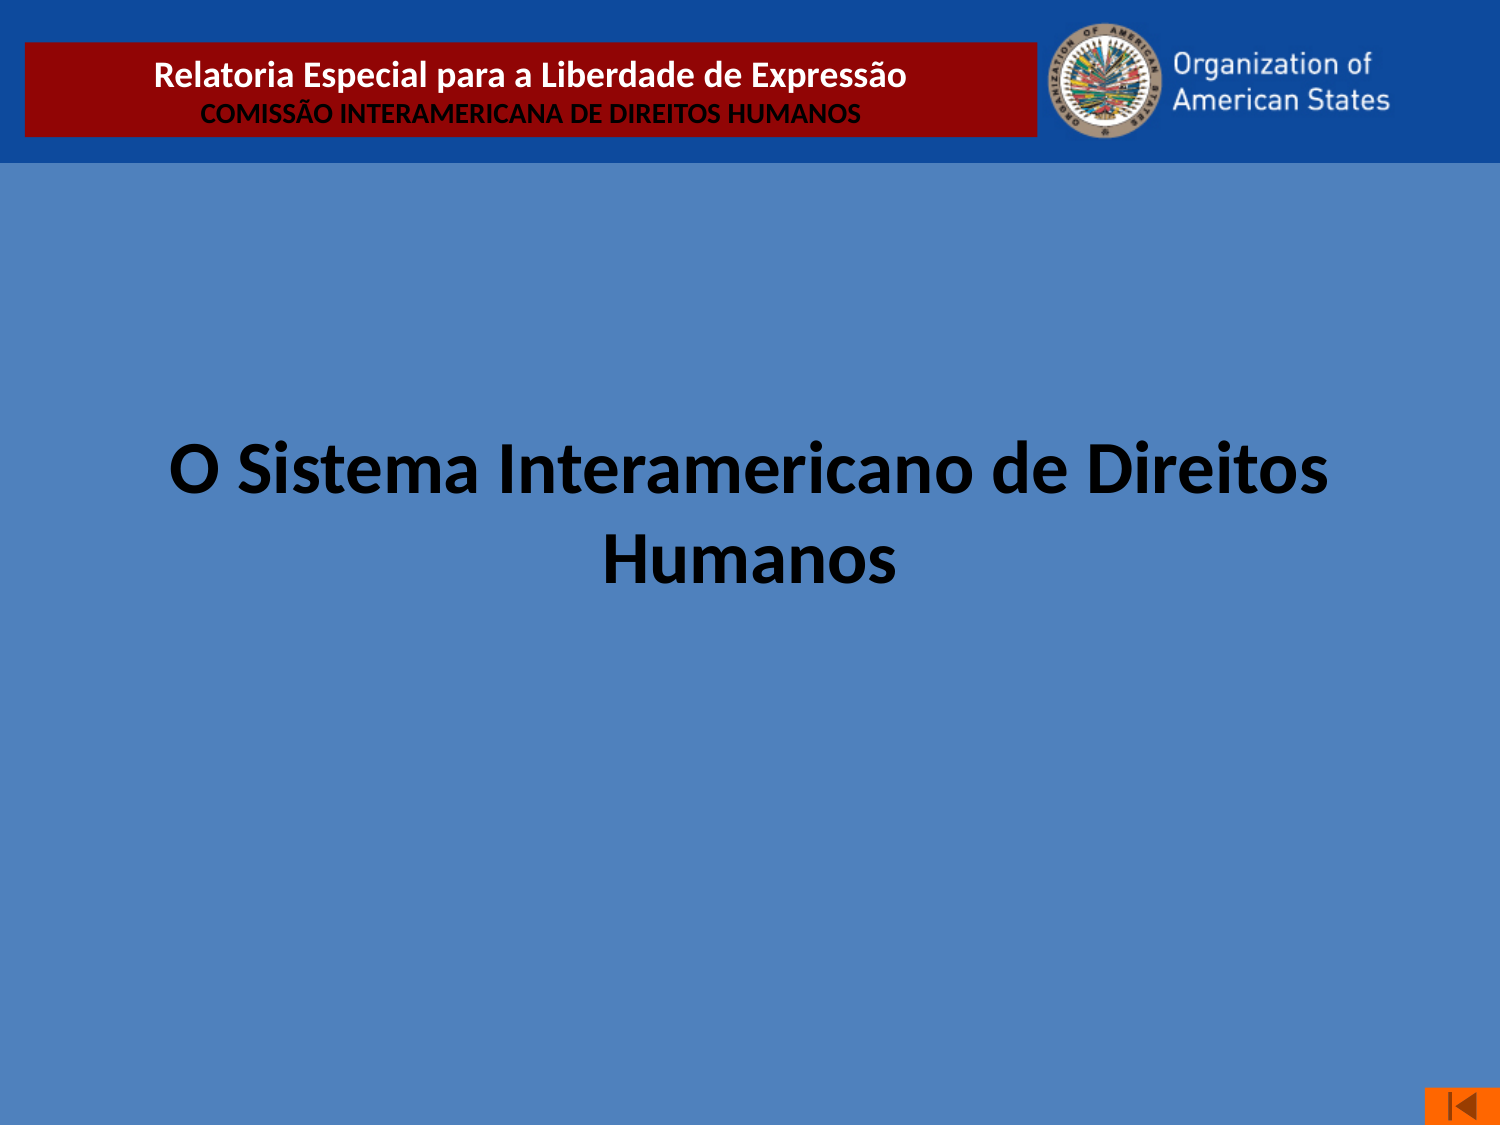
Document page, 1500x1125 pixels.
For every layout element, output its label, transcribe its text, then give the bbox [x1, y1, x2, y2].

picture [0, 0, 1500, 163]
text_box Relatoria Especial para a Liberdade de Expressão COMISSÃO INTERAMERICANA DE DIREITOS HUMANOS [24, 42, 1038, 138]
title O Sistema Interamericano de Direitos Humanos [112, 387, 1388, 629]
text_box [1424, 1087, 1500, 1125]
